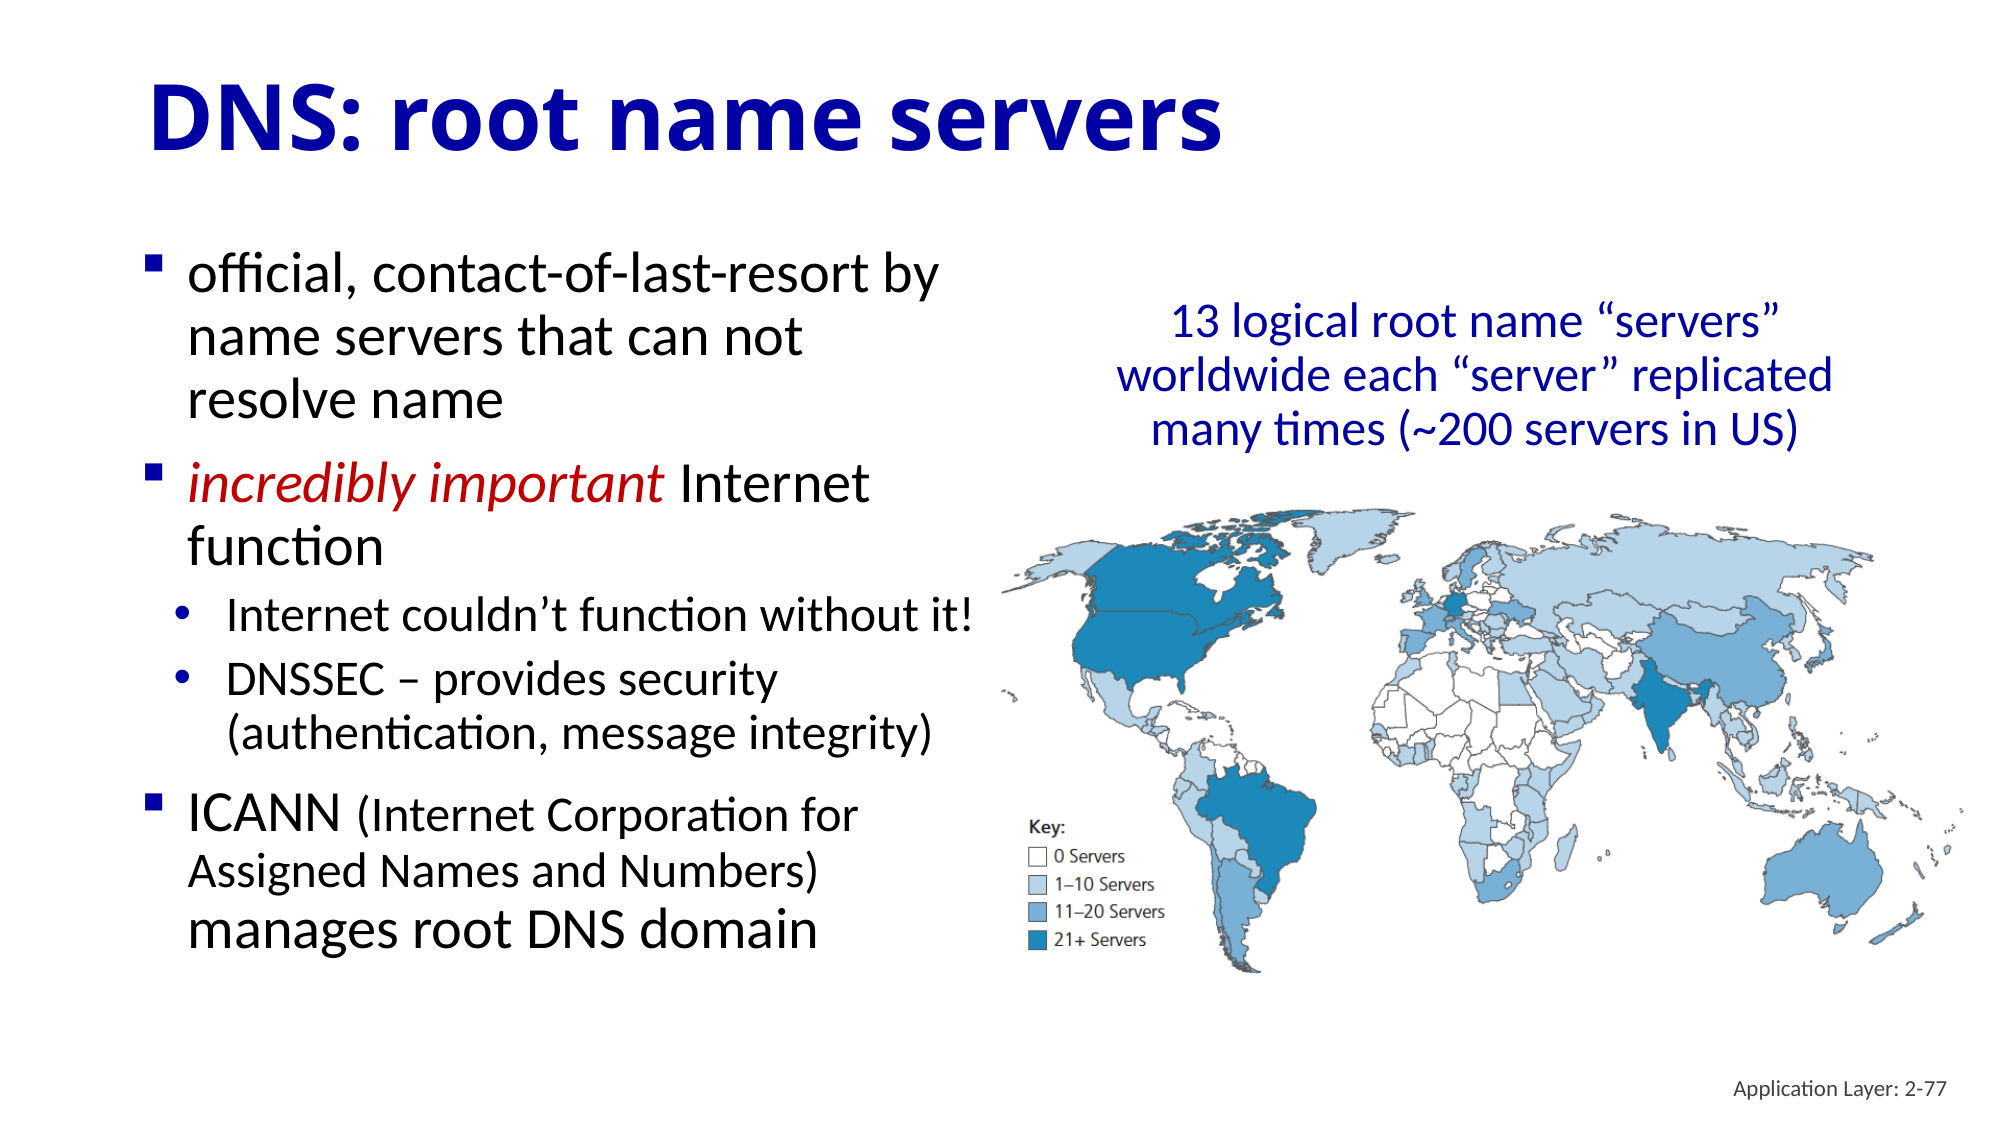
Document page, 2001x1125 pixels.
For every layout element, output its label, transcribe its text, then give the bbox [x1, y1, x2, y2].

title DNS: root name servers [131, 47, 1856, 195]
text_box 13 logical root name “servers” worldwide each “server” replicated many times (~200 servers in US) [1053, 287, 1898, 468]
slide_number Application Layer: 2-77 [1512, 1056, 1963, 1117]
text_box official, contact-of-last-resort by name servers that can not resolve name incredibly important Internet function Internet couldn’t function without it! DNSSEC – provides security (authentication, message integrity) ICANN (Internet Corporation for Assigned Names and Numbers) manages root DNS domain [106, 234, 1000, 638]
picture [972, 468, 2000, 994]
